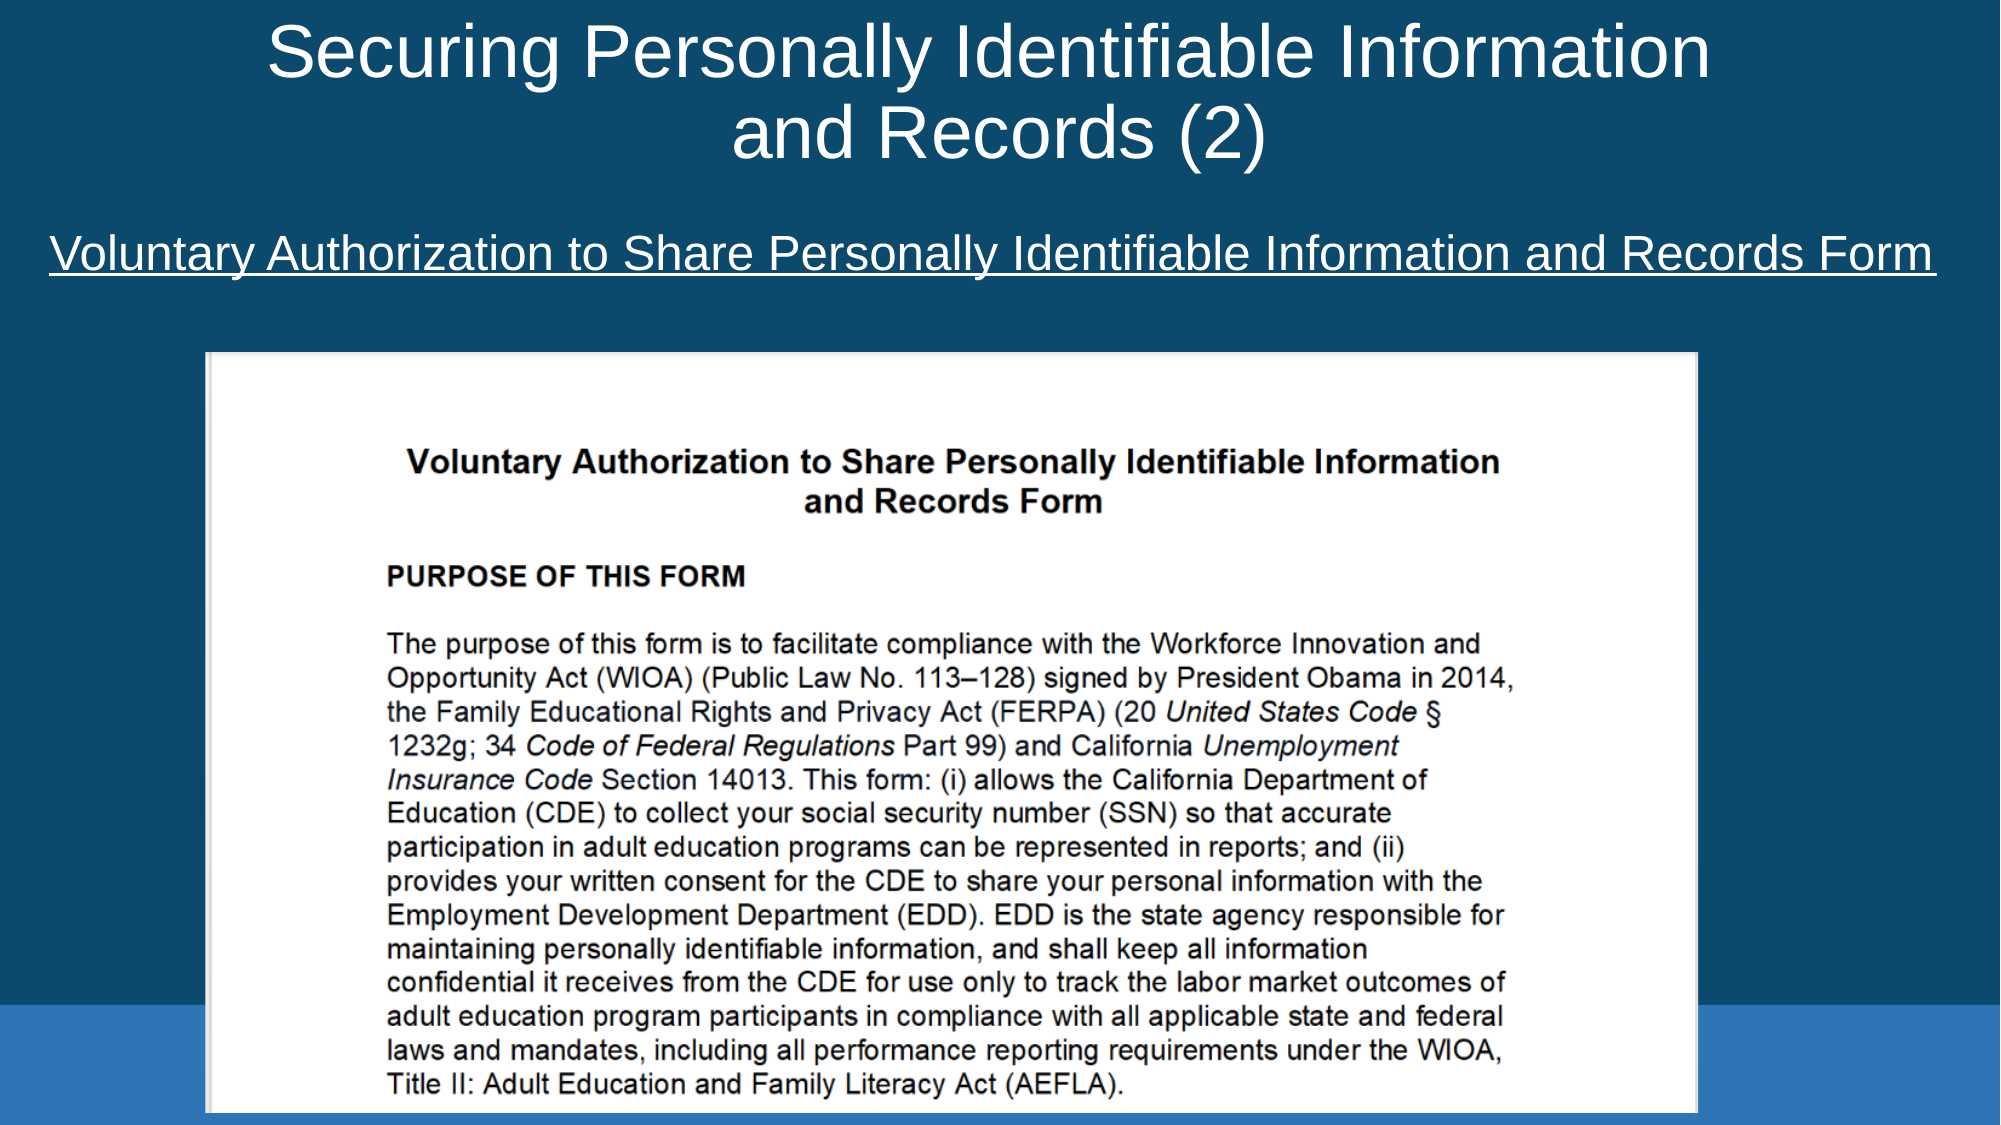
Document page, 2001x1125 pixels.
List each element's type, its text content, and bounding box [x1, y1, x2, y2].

picture [205, 352, 1699, 1113]
title Securing Personally Identifiable Information and Records (2) [24, 27, 1975, 161]
list Voluntary Authorization to Share Personally Identifiable Information and Records Form [24, 207, 1975, 353]
